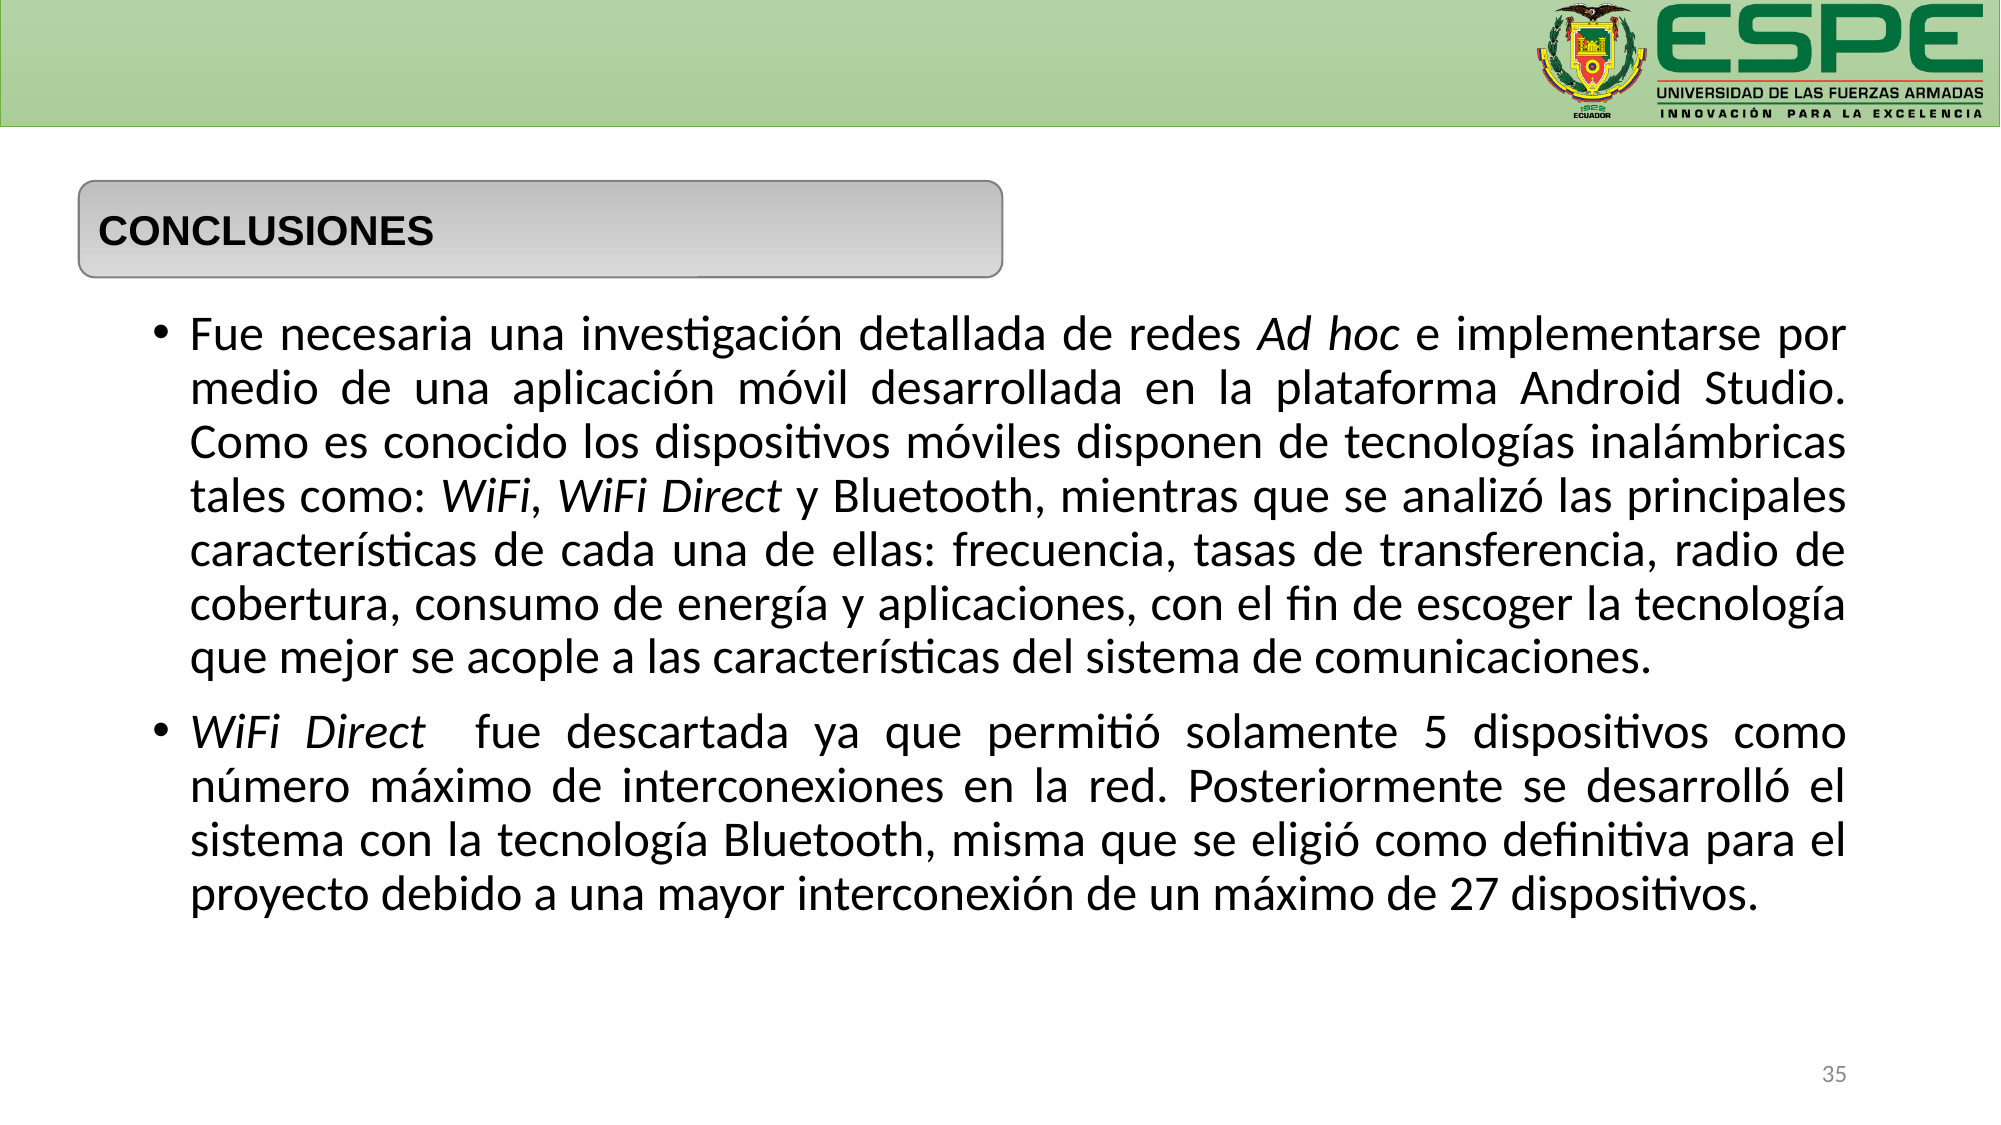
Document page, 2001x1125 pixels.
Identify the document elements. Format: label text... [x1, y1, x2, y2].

picture [1536, 3, 1983, 118]
text_box CONCLUSIONES [77, 179, 1004, 279]
slide_number 35 [1412, 1042, 1863, 1103]
text_box [0, 0, 2000, 127]
list Fue necesaria una investigación detallada de redes Ad hoc e implementarse por medio de una aplicación móvil desarrollada en la plataforma Android Studio. Como es conocido los dispositivos móviles disponen de tecnologías inalámbricas tales como: WiFi, WiFi Direct y Bluetooth, mientras que se analizó las principales características de cada una de ellas: frecuencia, tasas de transferencia, radio de cobertura, consumo de energía y aplicaciones, con el fin de escoger la tecnología que mejor se acople a las características del sistema de comunicaciones. WiFi Direct fue descartada ya que permitió solamente 5 dispositivos como número máximo de interconexiones en la red. Posteriormente se desarrolló el sistema con la tecnología Bluetooth, misma que se eligió como definitiva para el proyecto debido a una mayor interconexión de un máximo de 27 dispositivos. [137, 299, 1863, 1014]
